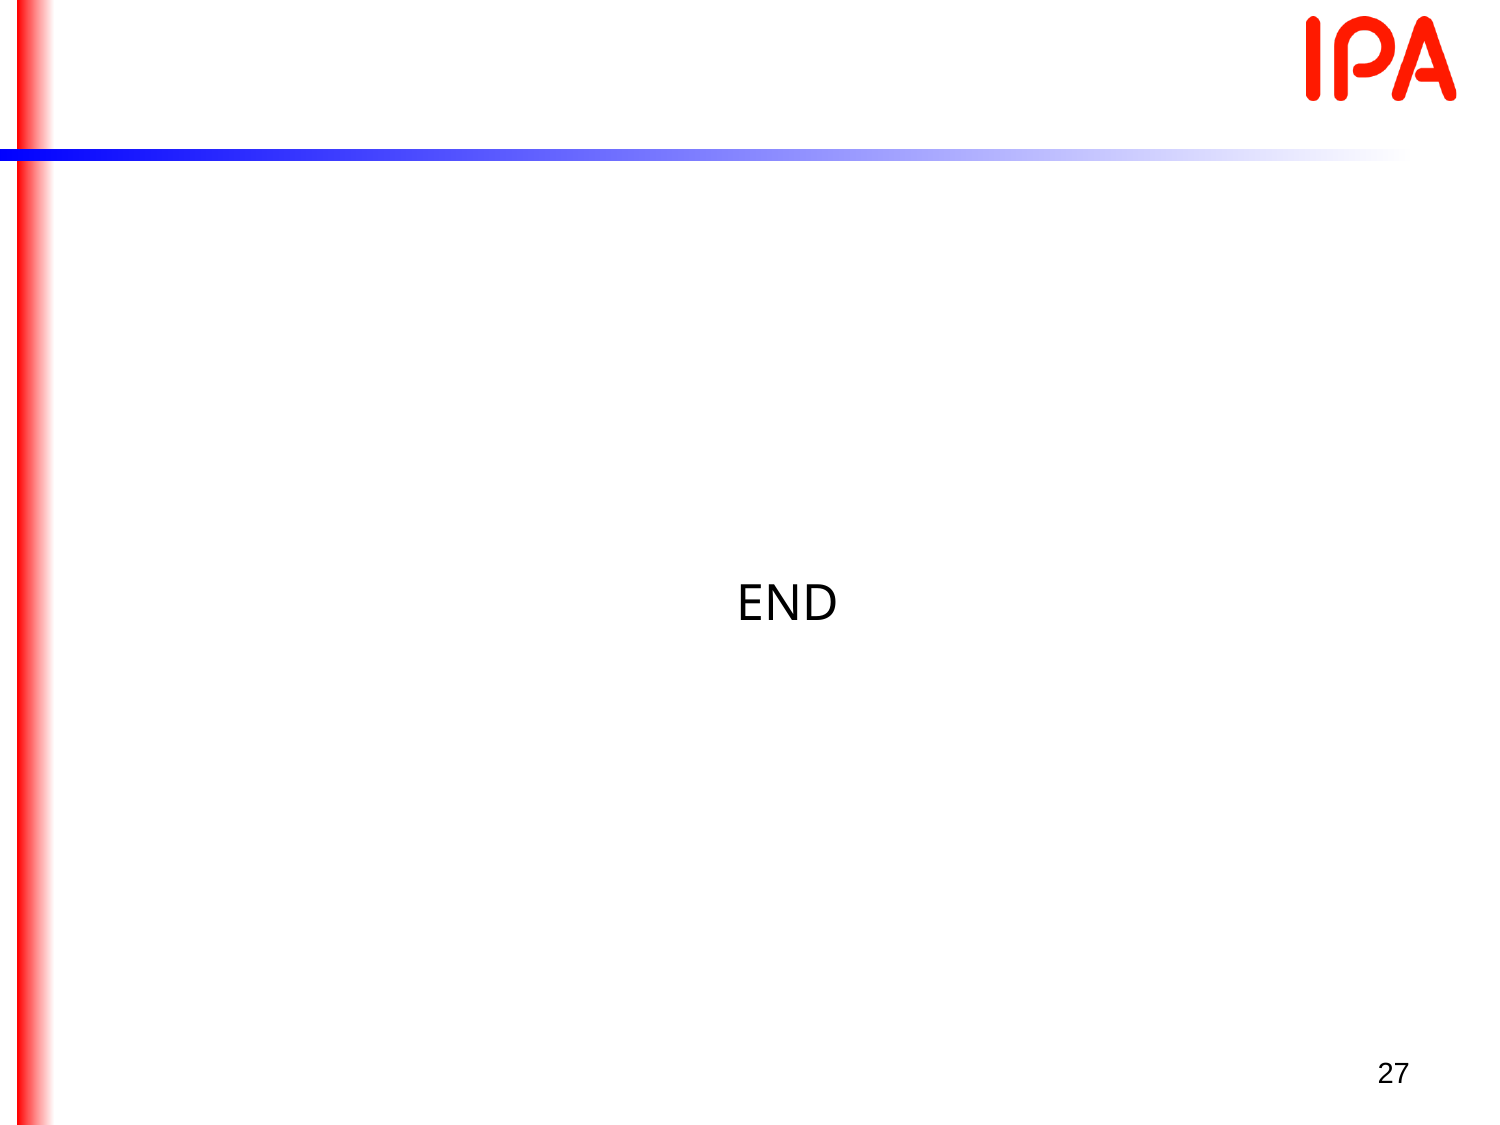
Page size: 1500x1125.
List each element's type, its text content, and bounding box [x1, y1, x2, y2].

slide_number 27 [1345, 1046, 1425, 1094]
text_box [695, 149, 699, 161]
text_box [777, 149, 782, 161]
picture [1306, 16, 1457, 101]
list END [554, 562, 1022, 685]
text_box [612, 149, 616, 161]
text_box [529, 149, 533, 161]
